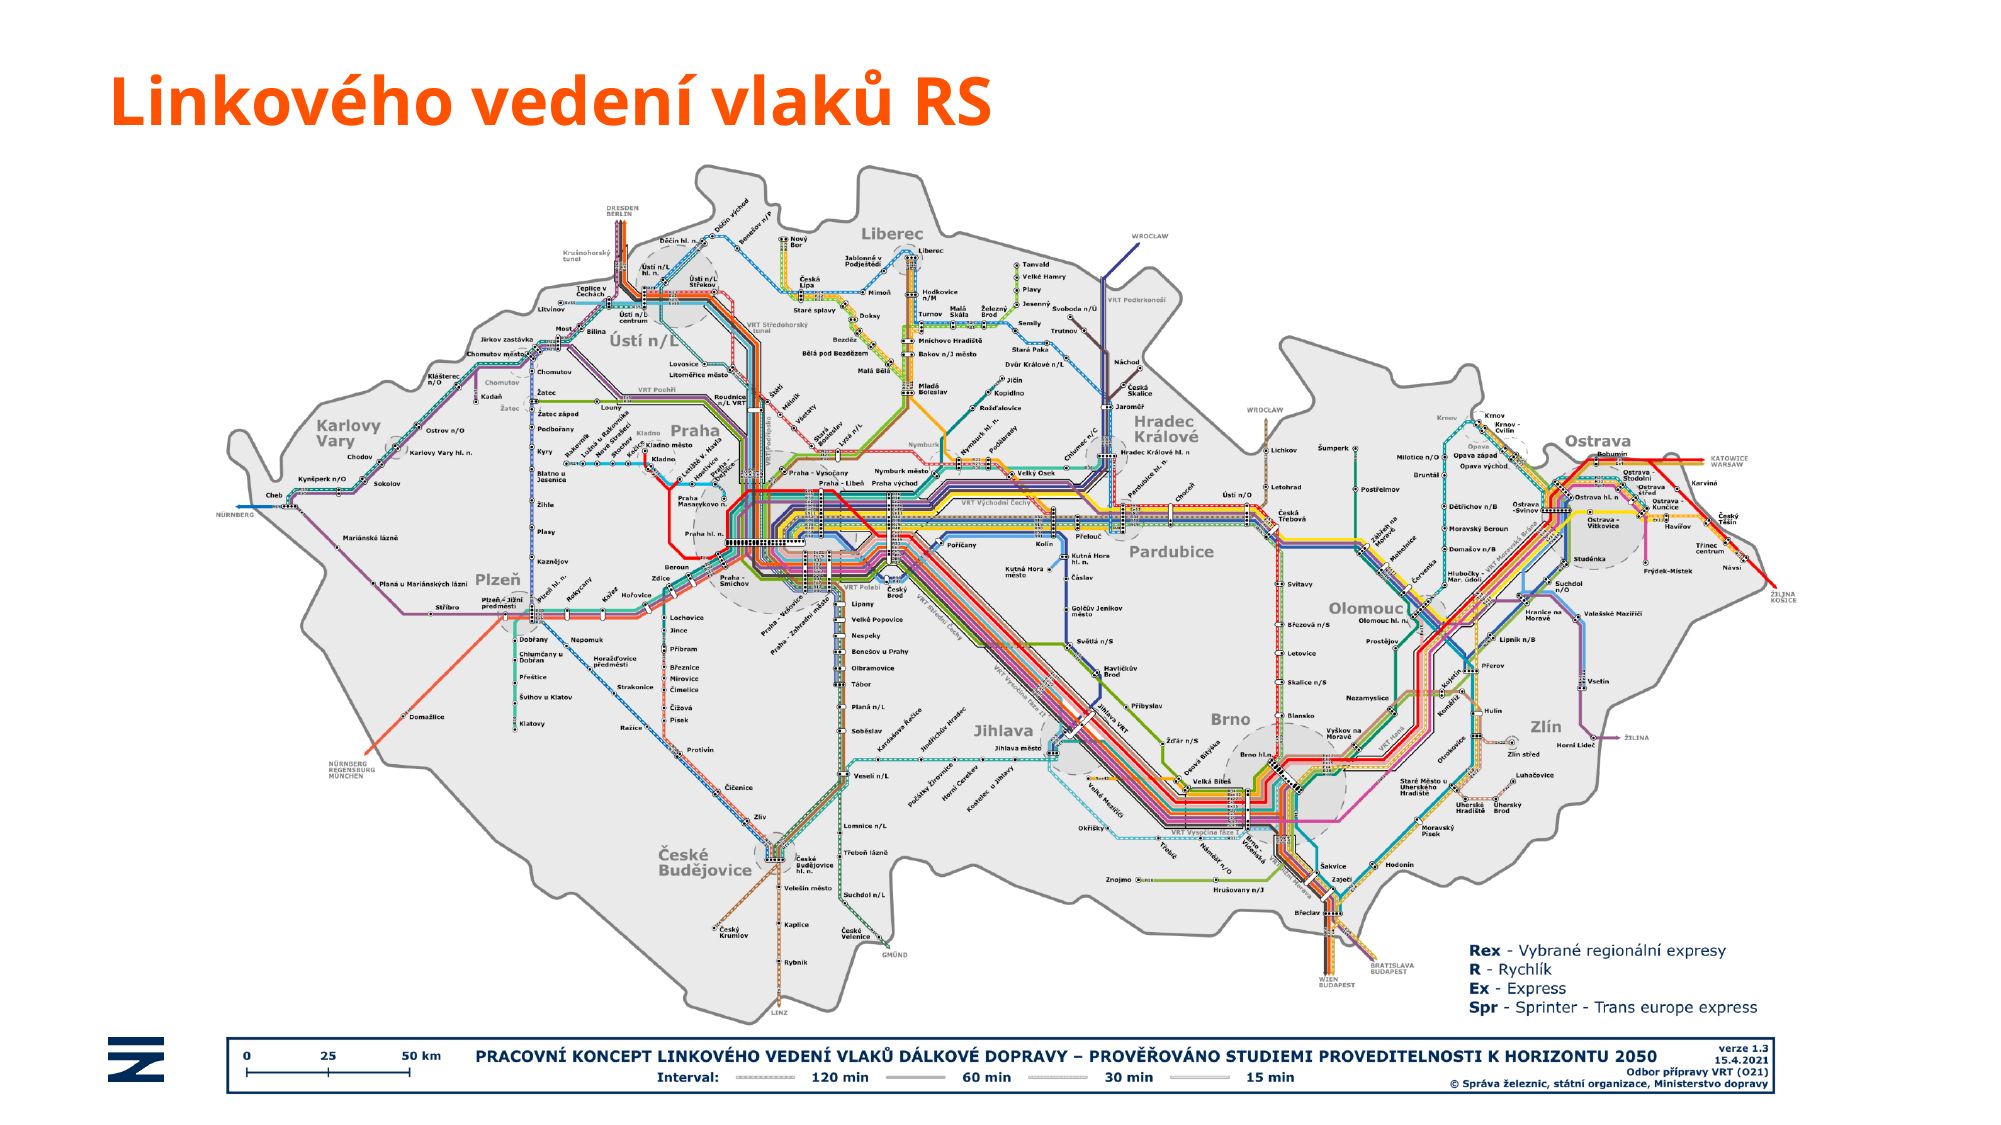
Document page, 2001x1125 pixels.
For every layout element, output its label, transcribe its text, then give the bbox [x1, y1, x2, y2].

title Linkového vedení vlaků RS [108, 59, 1893, 191]
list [204, 130, 1800, 1114]
picture [108, 1037, 164, 1082]
